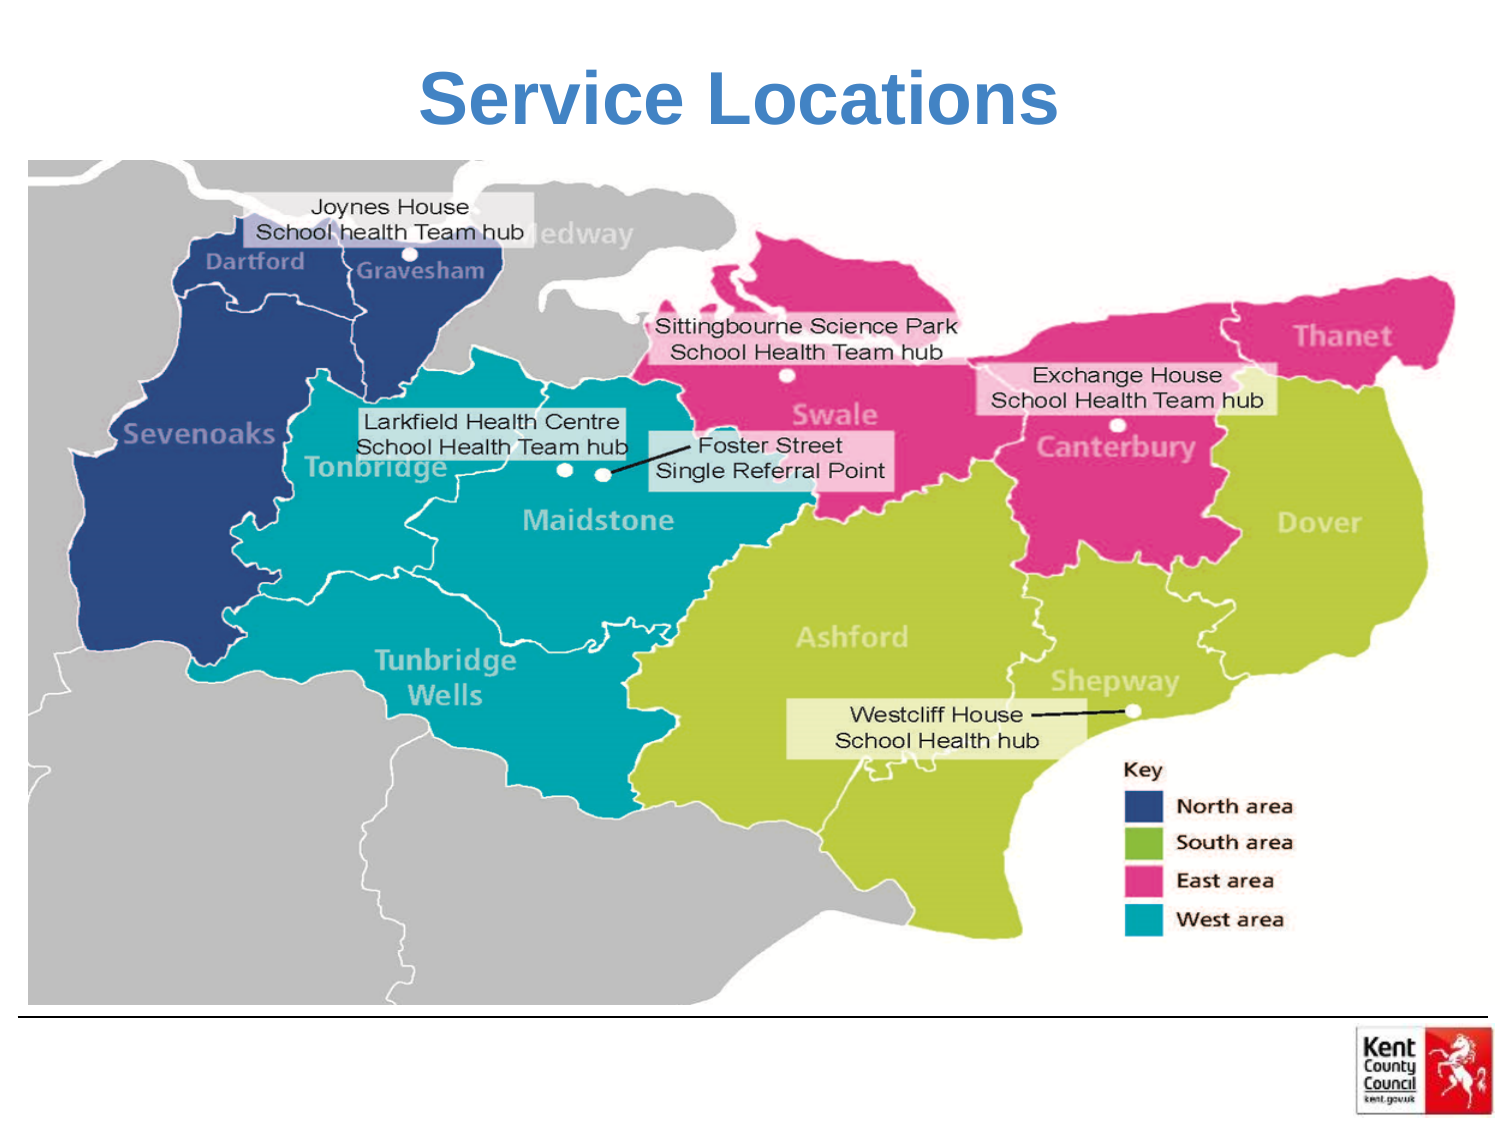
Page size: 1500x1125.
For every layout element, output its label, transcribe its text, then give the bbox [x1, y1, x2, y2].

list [28, 160, 1500, 1006]
title Service Locations [74, 18, 1426, 159]
picture [1353, 1023, 1495, 1118]
